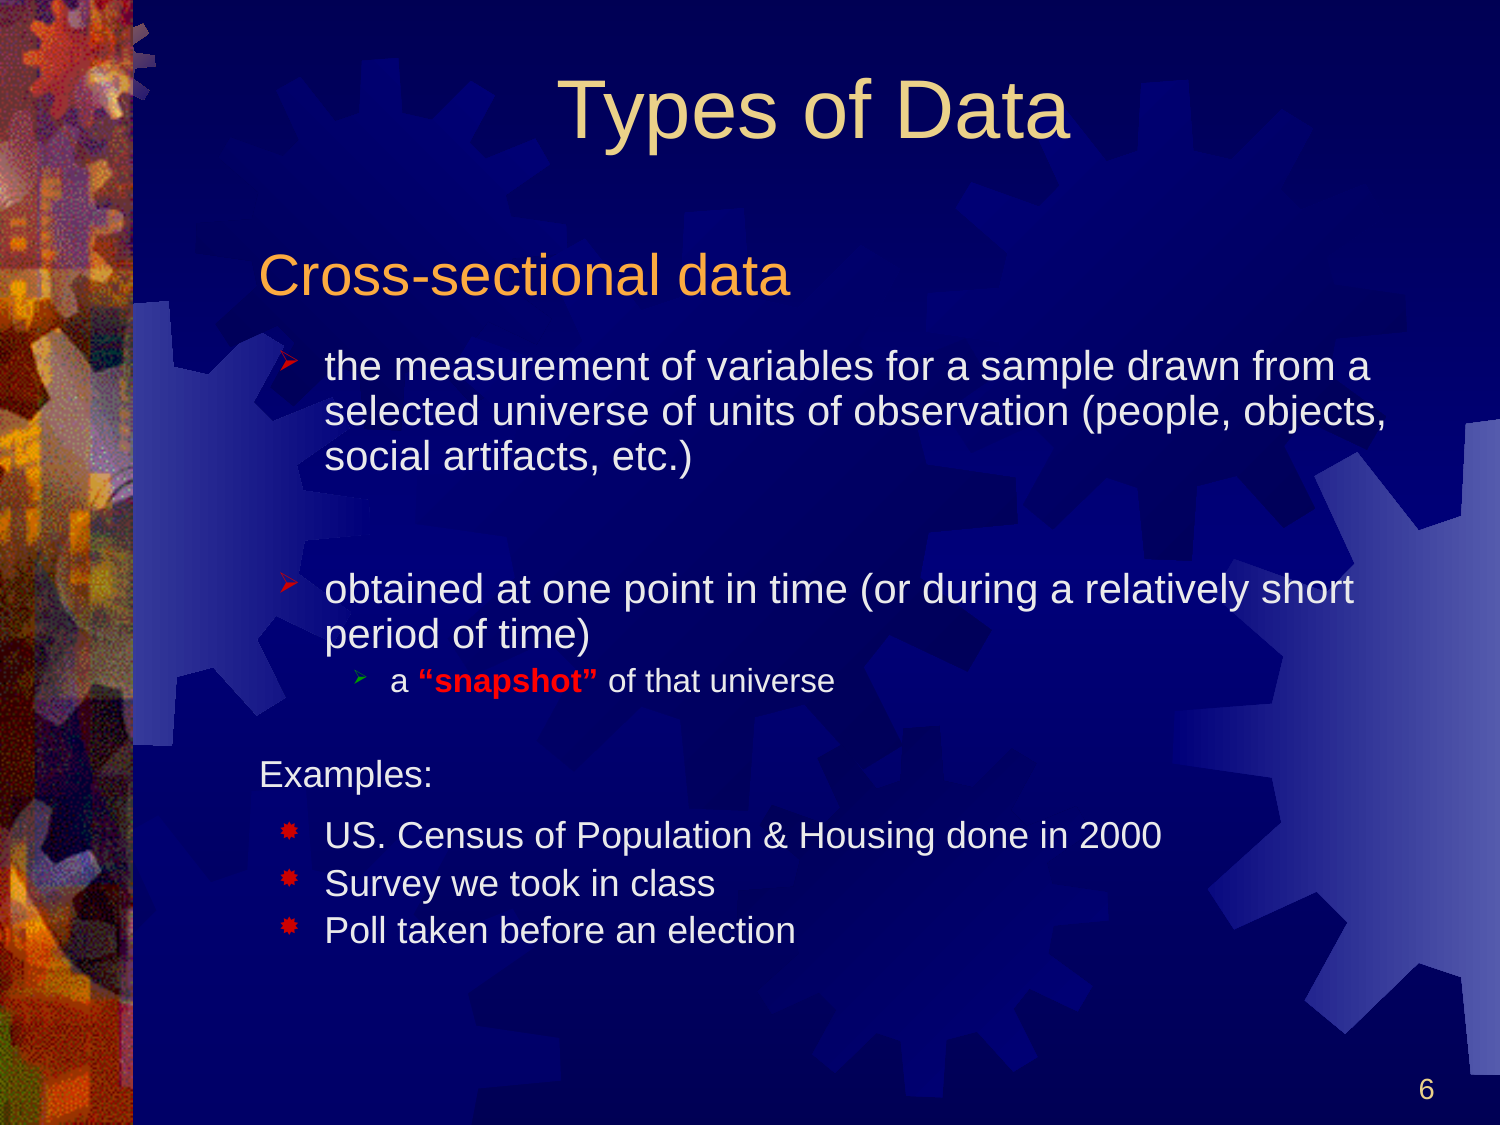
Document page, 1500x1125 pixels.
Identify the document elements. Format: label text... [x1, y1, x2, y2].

list Cross-sectional data the measurement of variables for a sample drawn from a selected universe of units of observation (people, objects, social artifacts, etc.) obtained at one point in time (or during a relatively short period of time) a “snapshot” of that universe Examples: US. Census of Population & Housing done in 2000 Survey we took in class Poll taken before an election [187, 237, 1463, 951]
picture [0, 0, 133, 1125]
slide_number 6 [1137, 1037, 1451, 1113]
title Types of Data [182, 62, 1446, 163]
